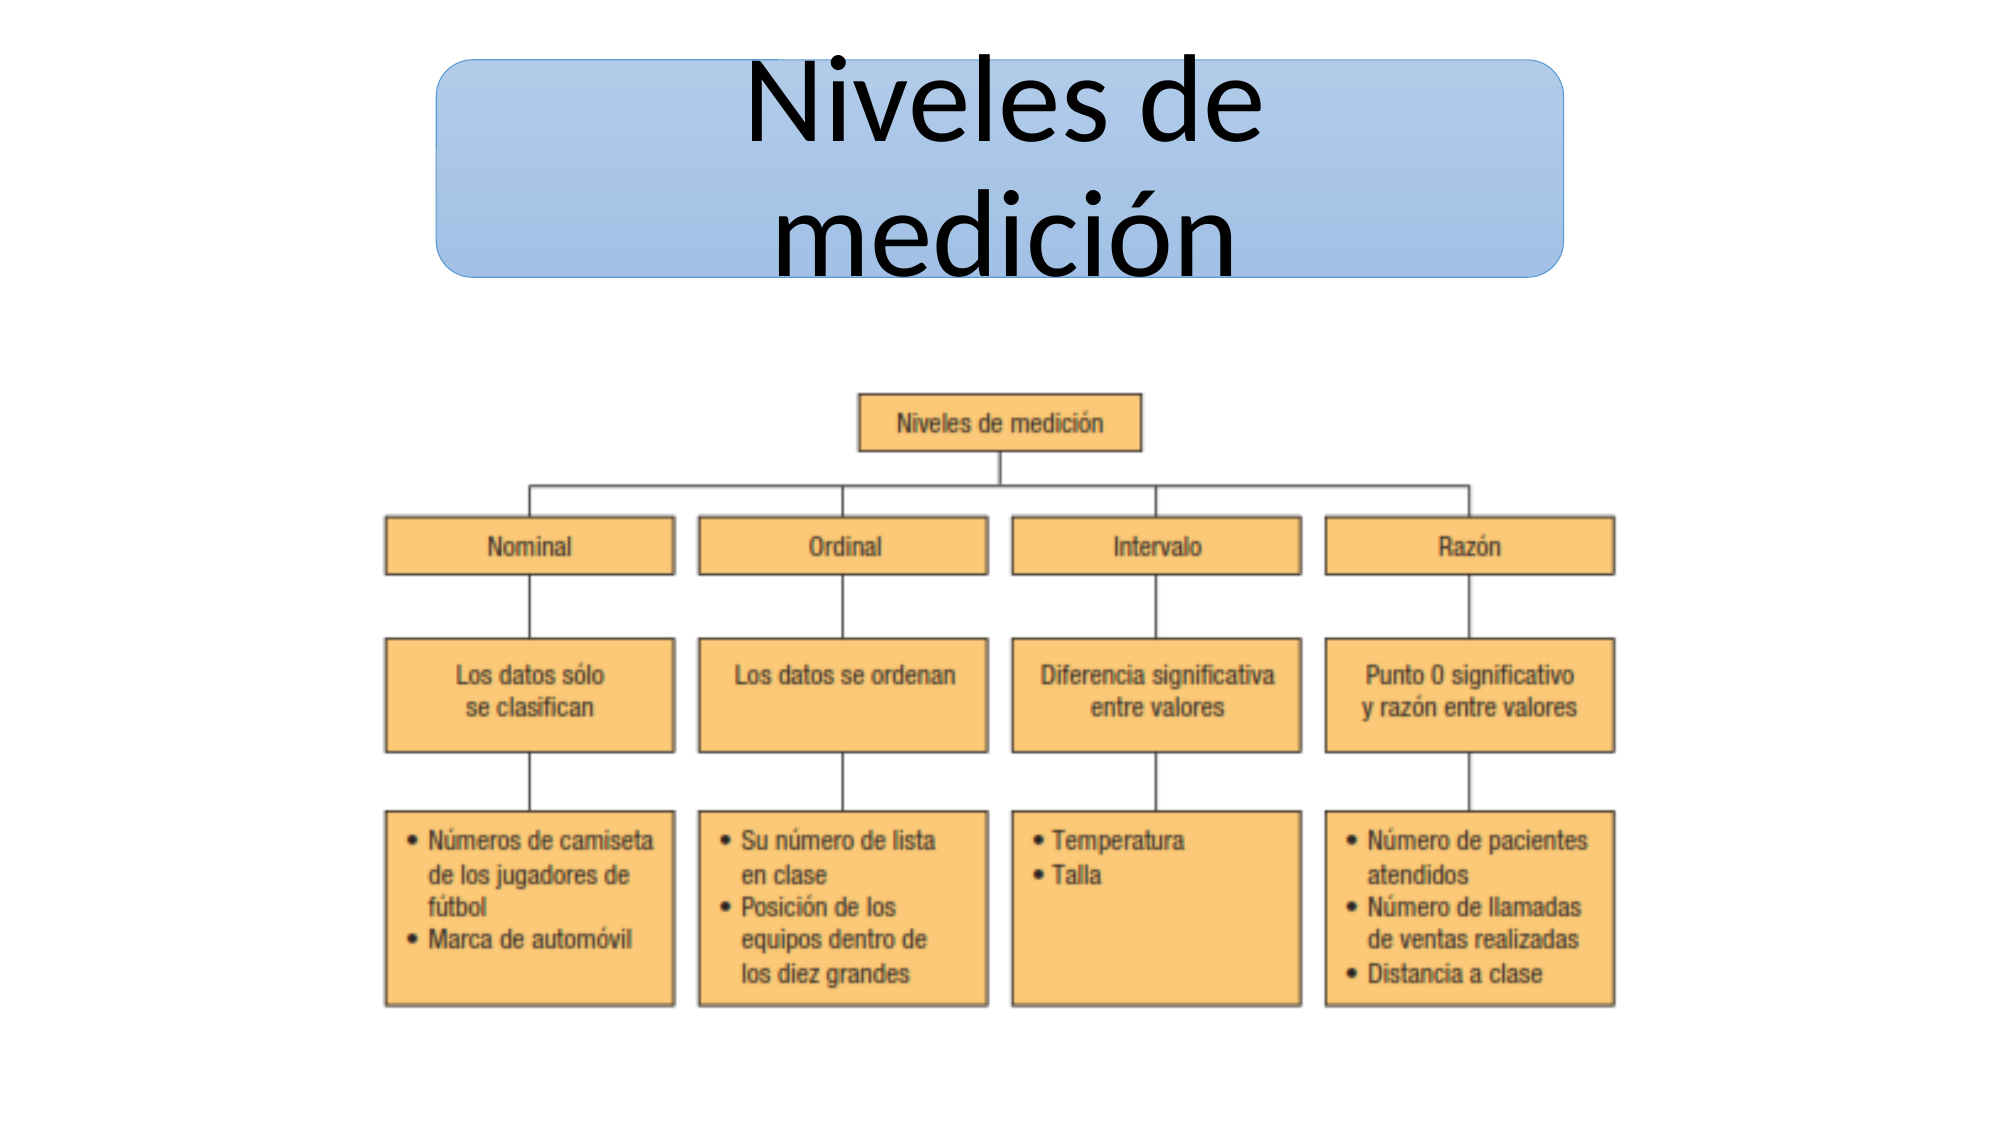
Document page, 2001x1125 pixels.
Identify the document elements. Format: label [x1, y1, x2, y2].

text_box [137, 59, 1863, 278]
list [354, 342, 1646, 1038]
